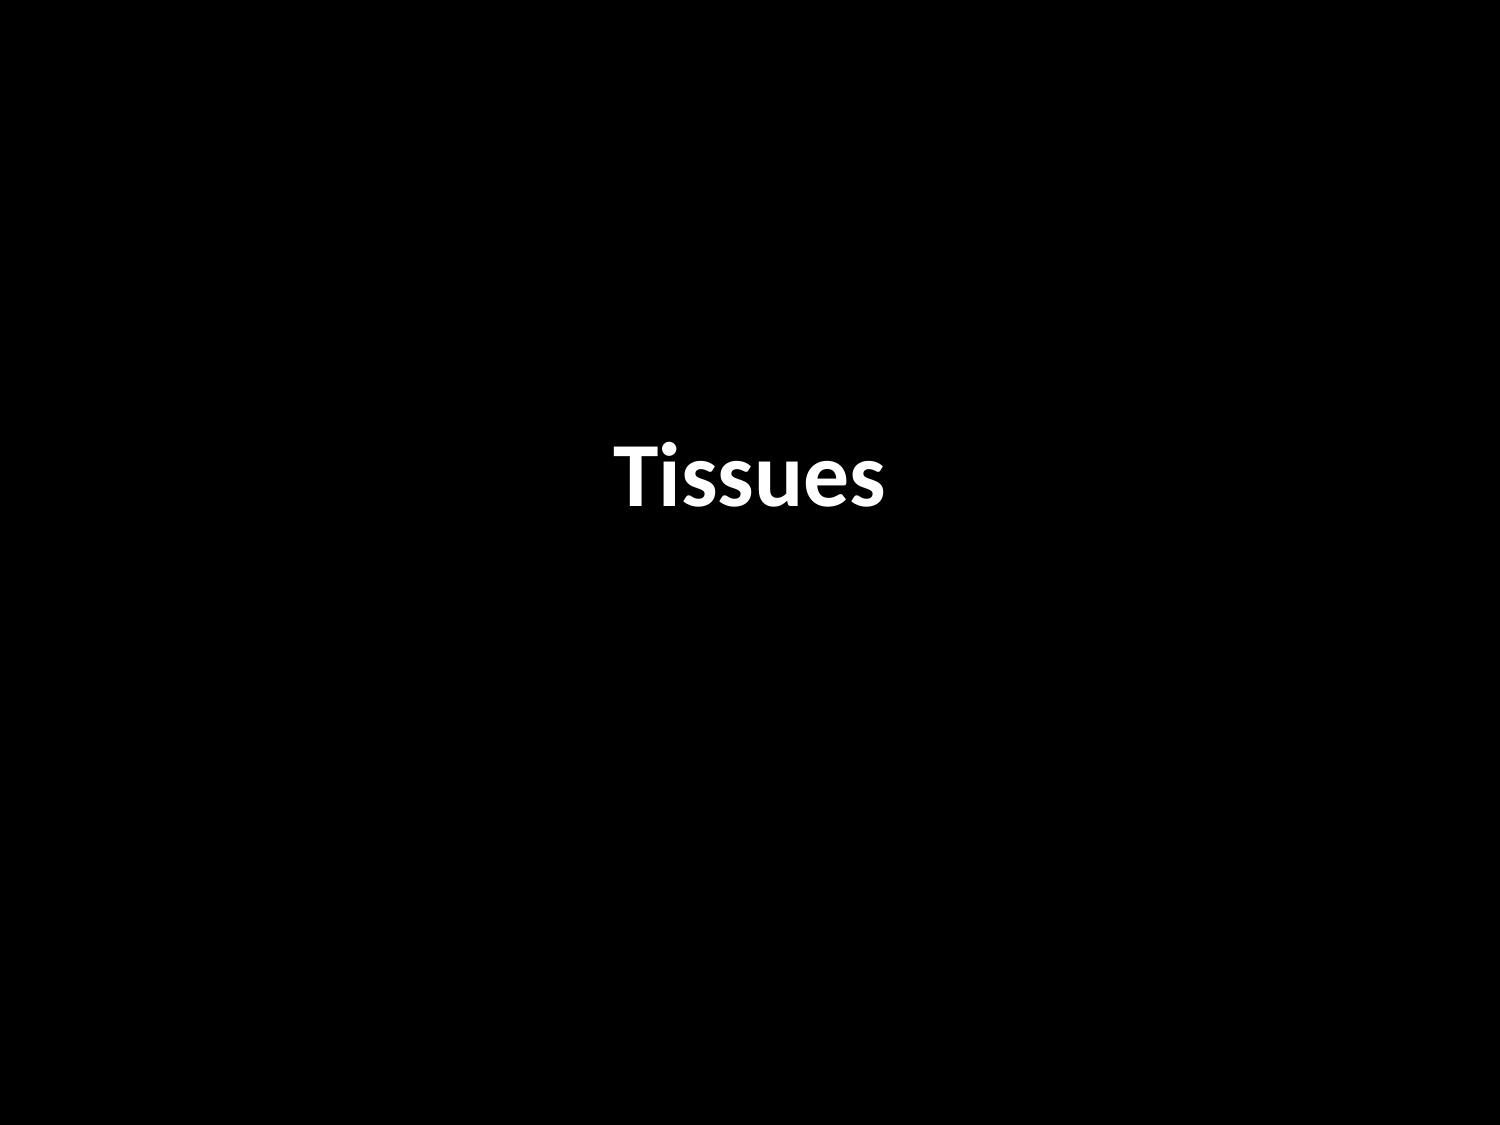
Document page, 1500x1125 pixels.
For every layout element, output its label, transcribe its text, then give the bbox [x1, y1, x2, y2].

title Tissues [112, 349, 1388, 591]
